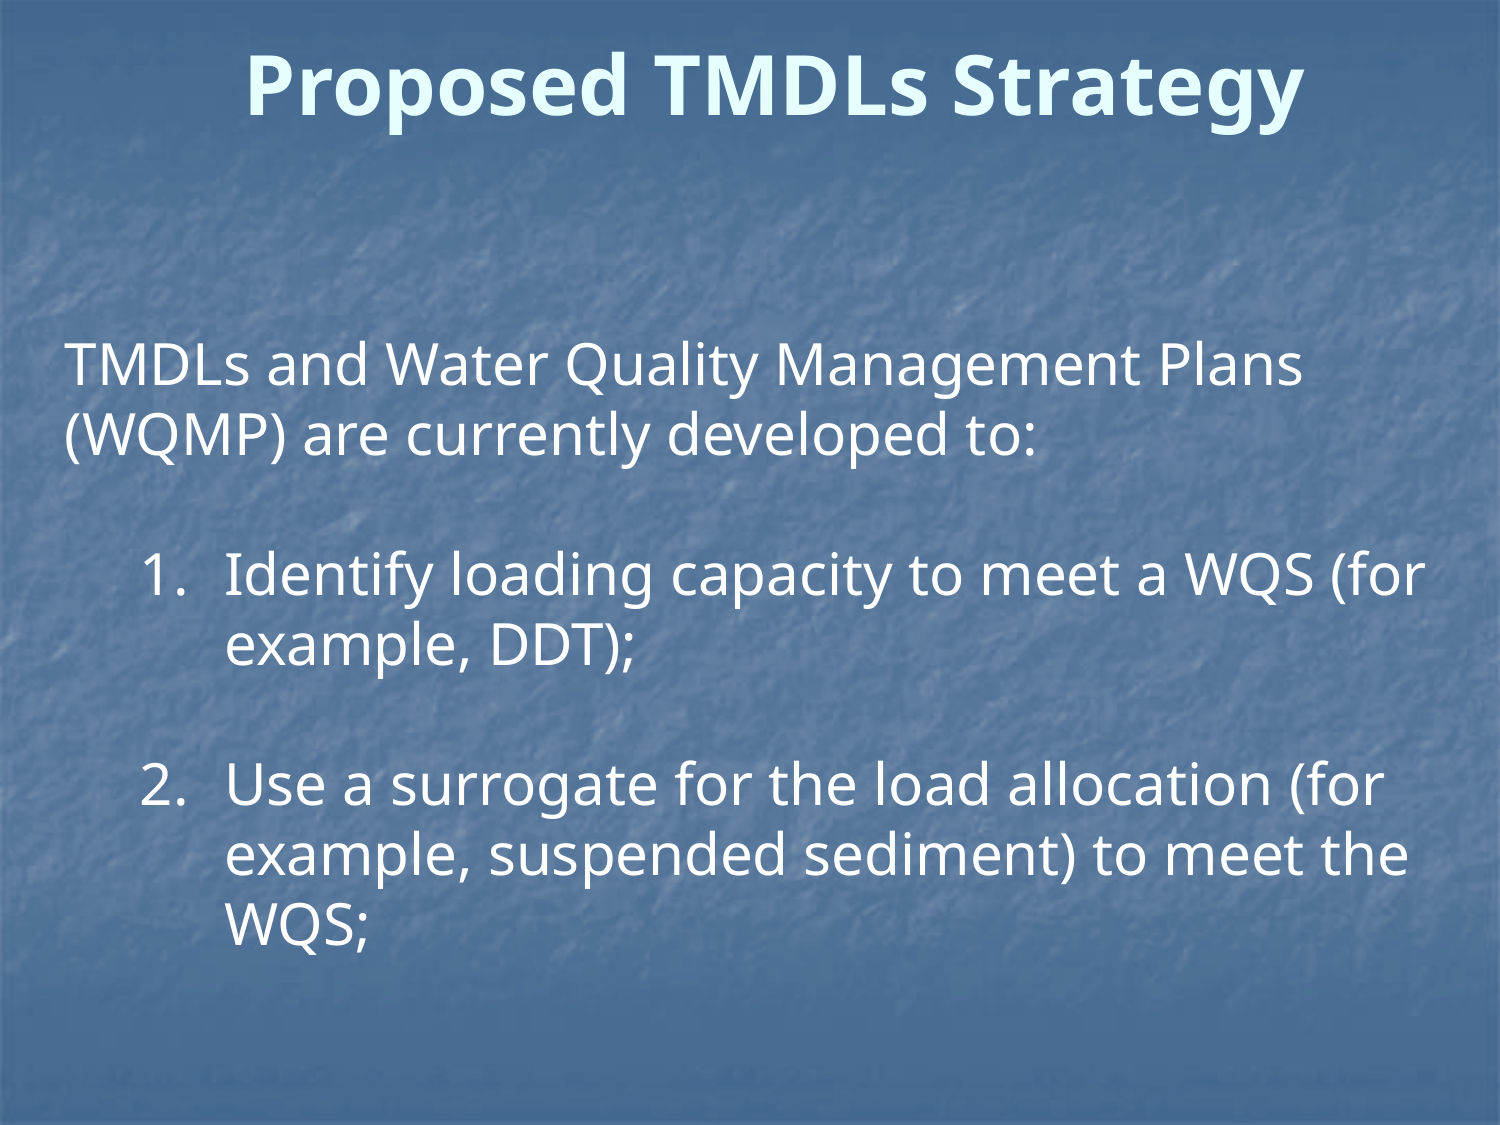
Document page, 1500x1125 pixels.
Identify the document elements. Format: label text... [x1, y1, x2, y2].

text_box TMDLs and Water Quality Management Plans (WQMP) are currently developed to: Identify loading capacity to meet a WQS (for example, DDT); Use a surrogate for the load allocation (for example, suspended sediment) to meet the WQS; [49, 249, 1475, 1105]
text_box Proposed TMDLs Strategy [99, 24, 1450, 140]
